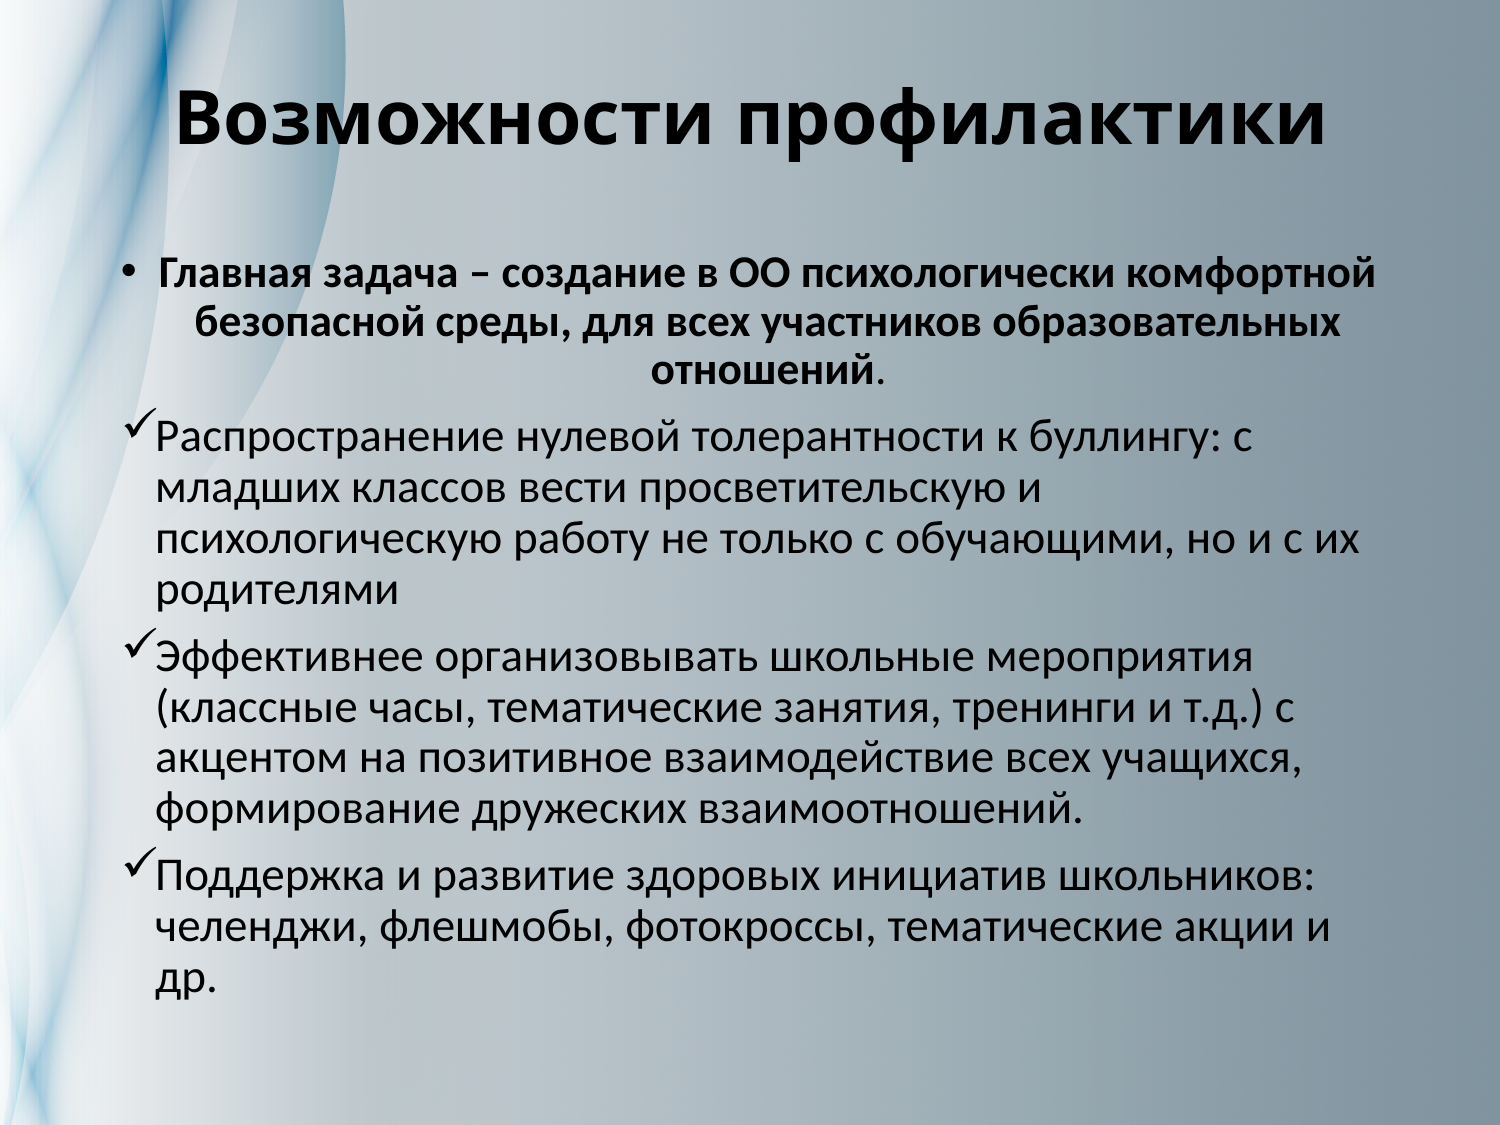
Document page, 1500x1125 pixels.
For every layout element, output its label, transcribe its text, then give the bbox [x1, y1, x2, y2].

picture [0, 0, 1500, 1125]
list Главная задача – создание в ОО психологически комфортной безопасной среды, для всех участников образовательных отношений. Распространение нулевой толерантности к буллингу: с младших классов вести просветительскую и психологическую работу не только с обучающими, но и с их родителями Эффективнее организовывать школьные мероприятия (классные часы, тематические занятия, тренинги и т.д.) с акцентом на позитивное взаимодействие всех учащихся, формирование дружеских взаимоотношений. Поддержка и развитие здоровых инициатив школьников: челенджи, флешмобы, фотокроссы, тематические акции и др. [105, 240, 1397, 1014]
title Возможности профилактики [108, 40, 1395, 201]
